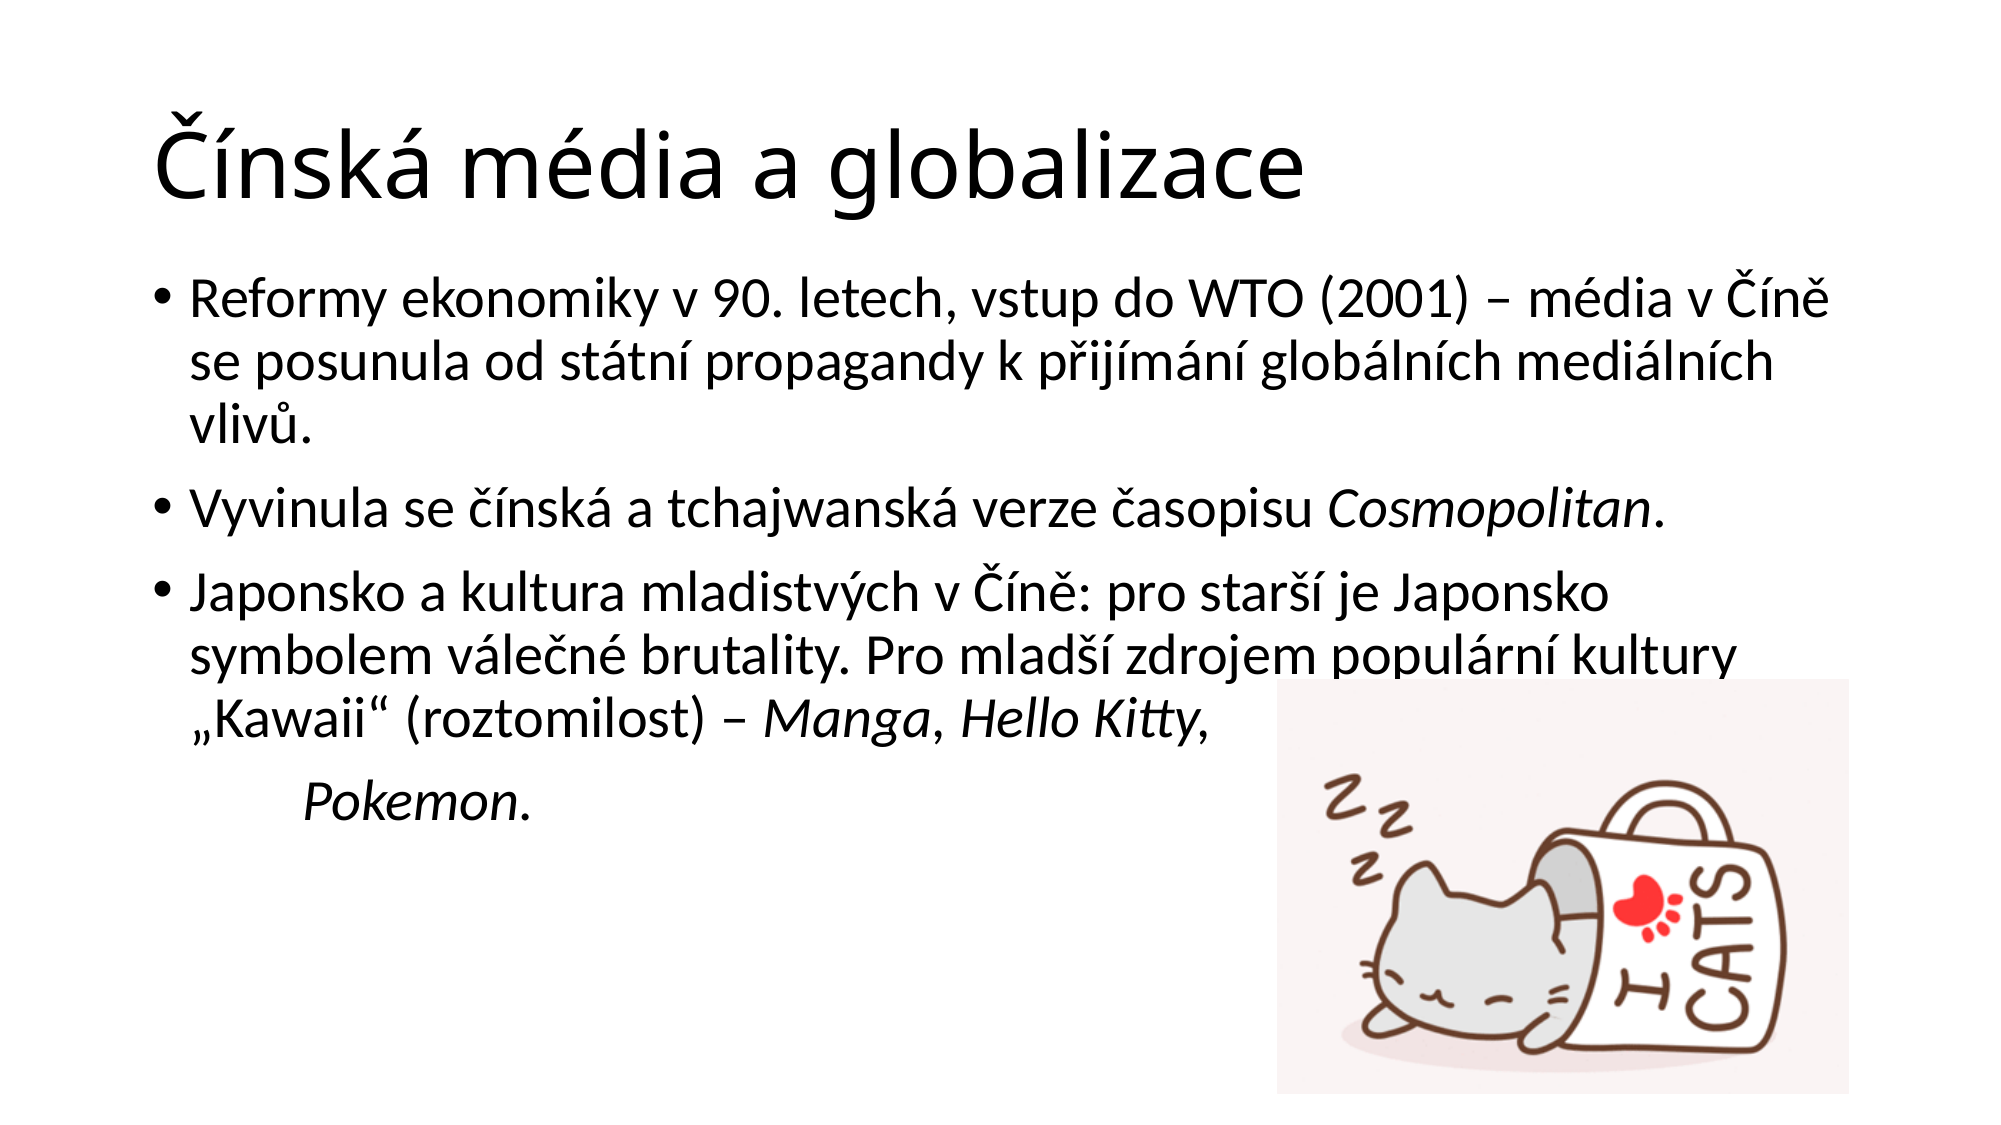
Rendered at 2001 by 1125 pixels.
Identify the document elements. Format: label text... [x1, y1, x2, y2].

picture [1277, 679, 1849, 1094]
list Reformy ekonomiky v 90. letech, vstup do WTO (2001) – média v Číně se posunula od státní propagandy k přijímání globálních mediálních vlivů. Vyvinula se čínská a tchajwanská verze časopisu Cosmopolitan. Japonsko a kultura mladistvých v Číně: pro starší je Japonsko symbolem válečné brutality. Pro mladší zdrojem populární kultury „Kawaii“ (roztomilost) – Manga, Hello Kitty, Pokemon. [137, 259, 1863, 1014]
title Čínská média a globalizace [137, 59, 1863, 259]
